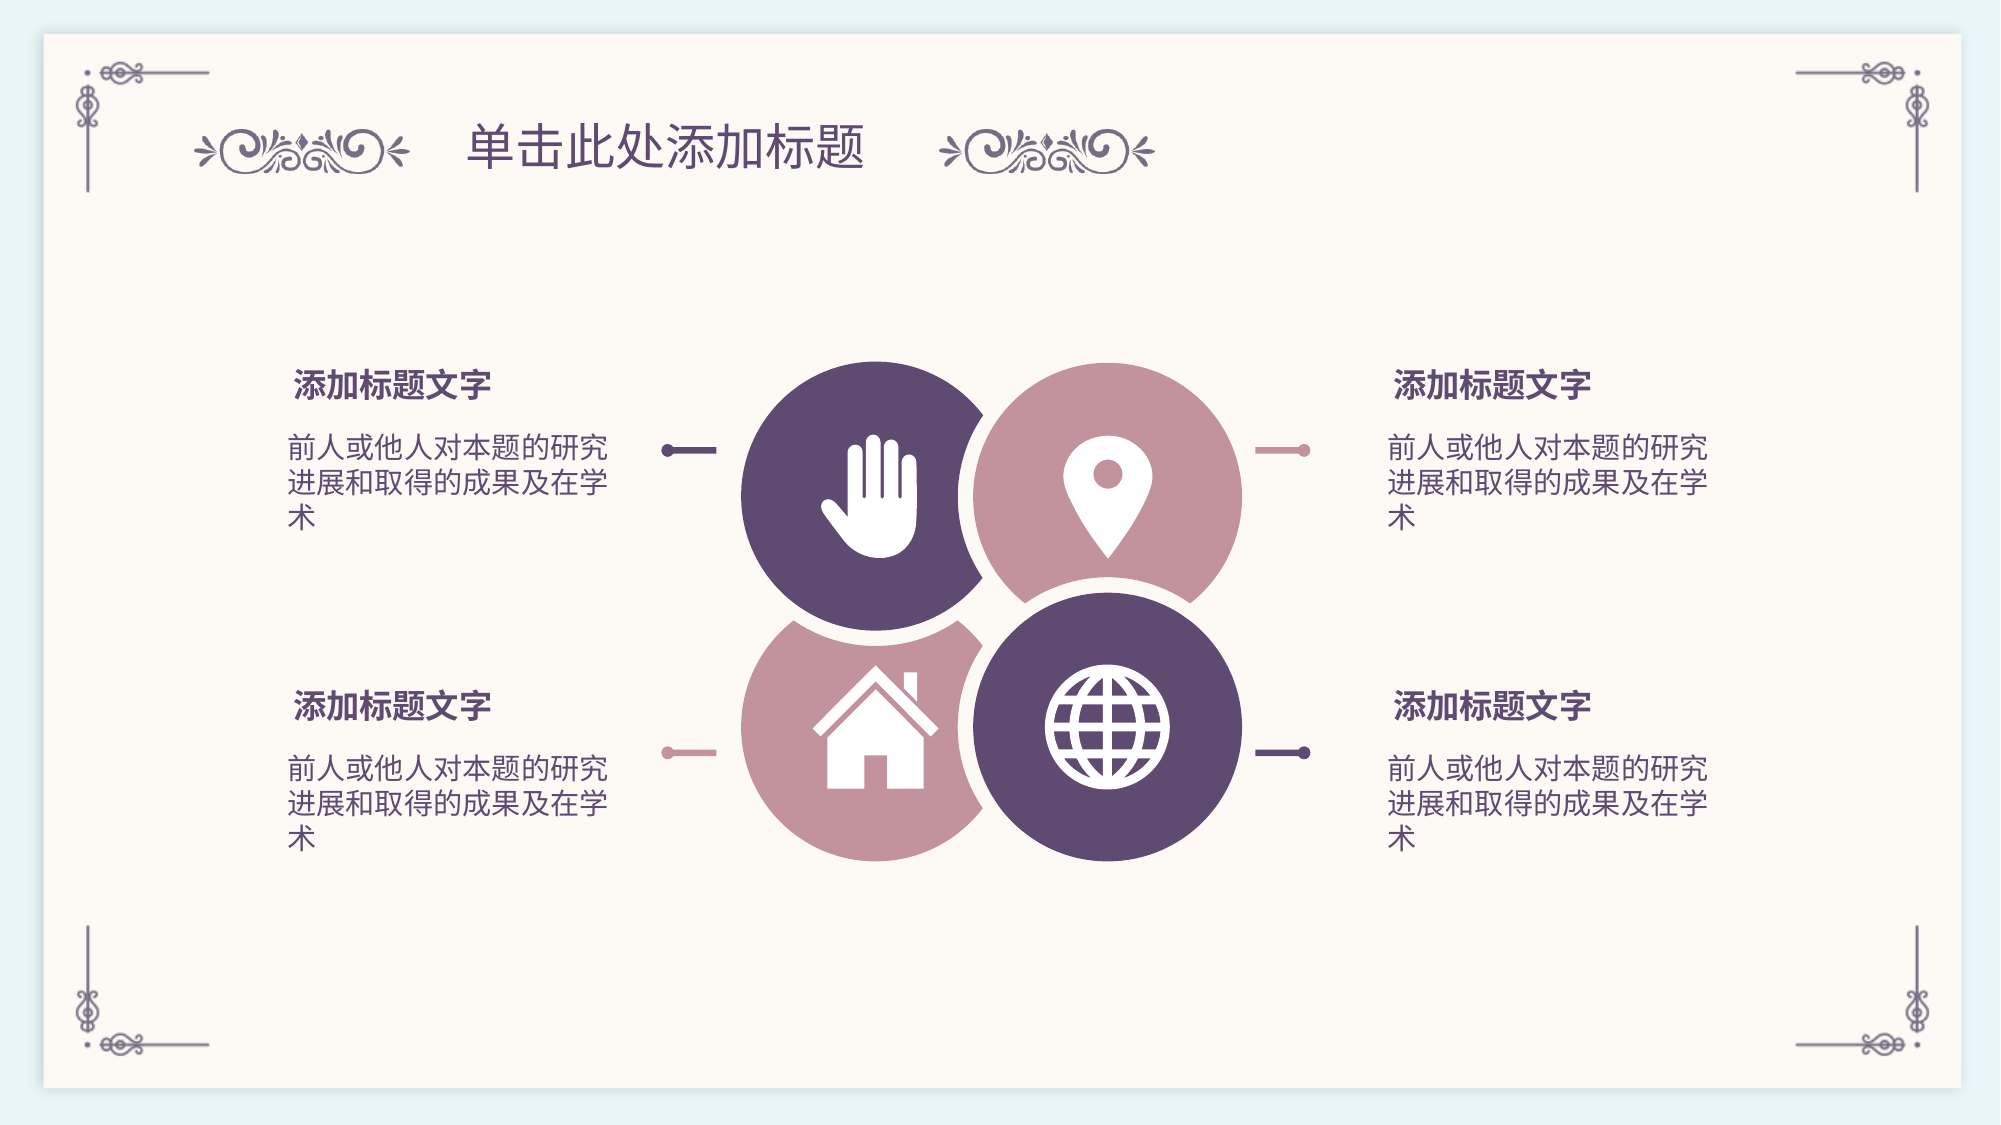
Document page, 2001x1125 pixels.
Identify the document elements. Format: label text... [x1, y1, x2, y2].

text_box 单击此处添加标题 [450, 107, 881, 183]
text_box [661, 443, 717, 457]
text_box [1372, 678, 1730, 865]
text_box [661, 746, 717, 760]
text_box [1372, 357, 1730, 544]
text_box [984, 362, 1243, 604]
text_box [983, 604, 1243, 862]
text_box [741, 361, 984, 631]
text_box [272, 357, 630, 544]
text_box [741, 631, 983, 862]
text_box [1255, 443, 1311, 457]
picture [0, 0, 2001, 1125]
text_box [1255, 746, 1311, 760]
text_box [272, 678, 630, 865]
